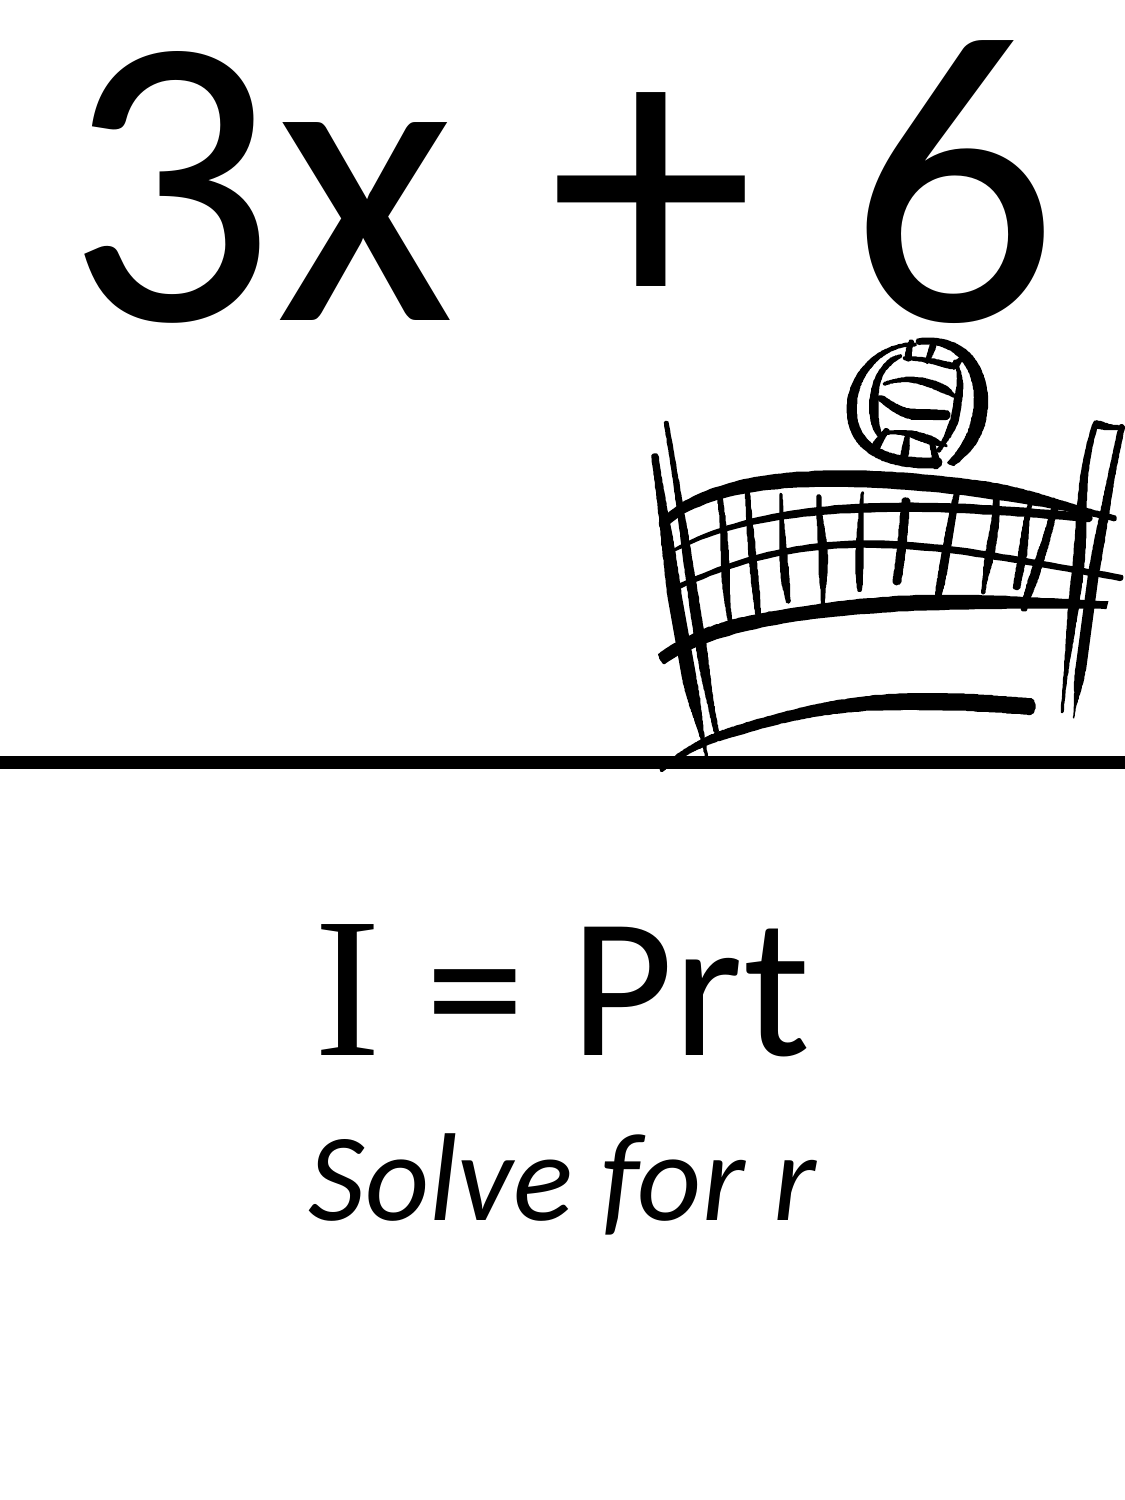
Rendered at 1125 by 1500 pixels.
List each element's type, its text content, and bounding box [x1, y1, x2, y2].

picture [651, 337, 1125, 773]
text_box 3x + 6 [0, 0, 1125, 435]
text_box I = Prt Solve for r [0, 849, 1125, 1250]
